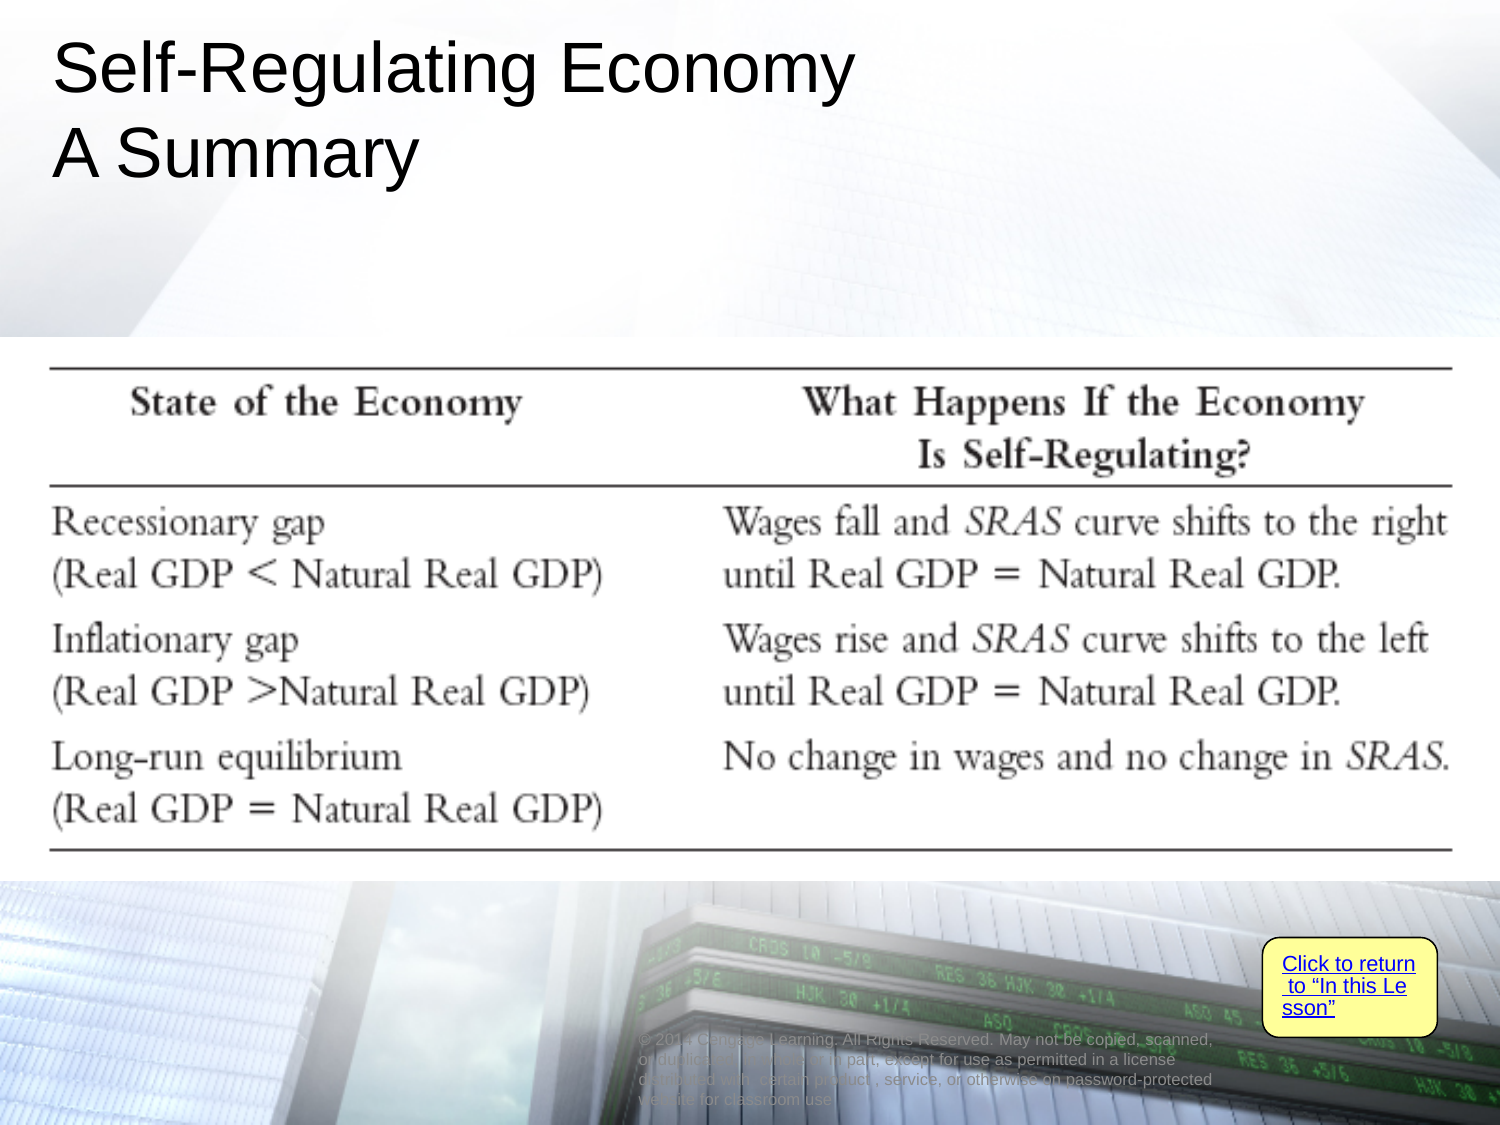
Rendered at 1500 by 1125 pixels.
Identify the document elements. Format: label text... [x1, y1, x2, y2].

title Self-Regulating Economy A Summary [37, 12, 1463, 200]
text_box Click to return to “In this Lesson” [1262, 937, 1438, 1038]
picture [0, 0, 1500, 1125]
text_box © 2014 Cengage Learning. All Rights Reserved. May not be copied, scanned, or duplicated, in whole or in part, except for use as permitted in a license distributed with certain product , service, or otherwise on password-protected website for classroom use [624, 1037, 1238, 1101]
